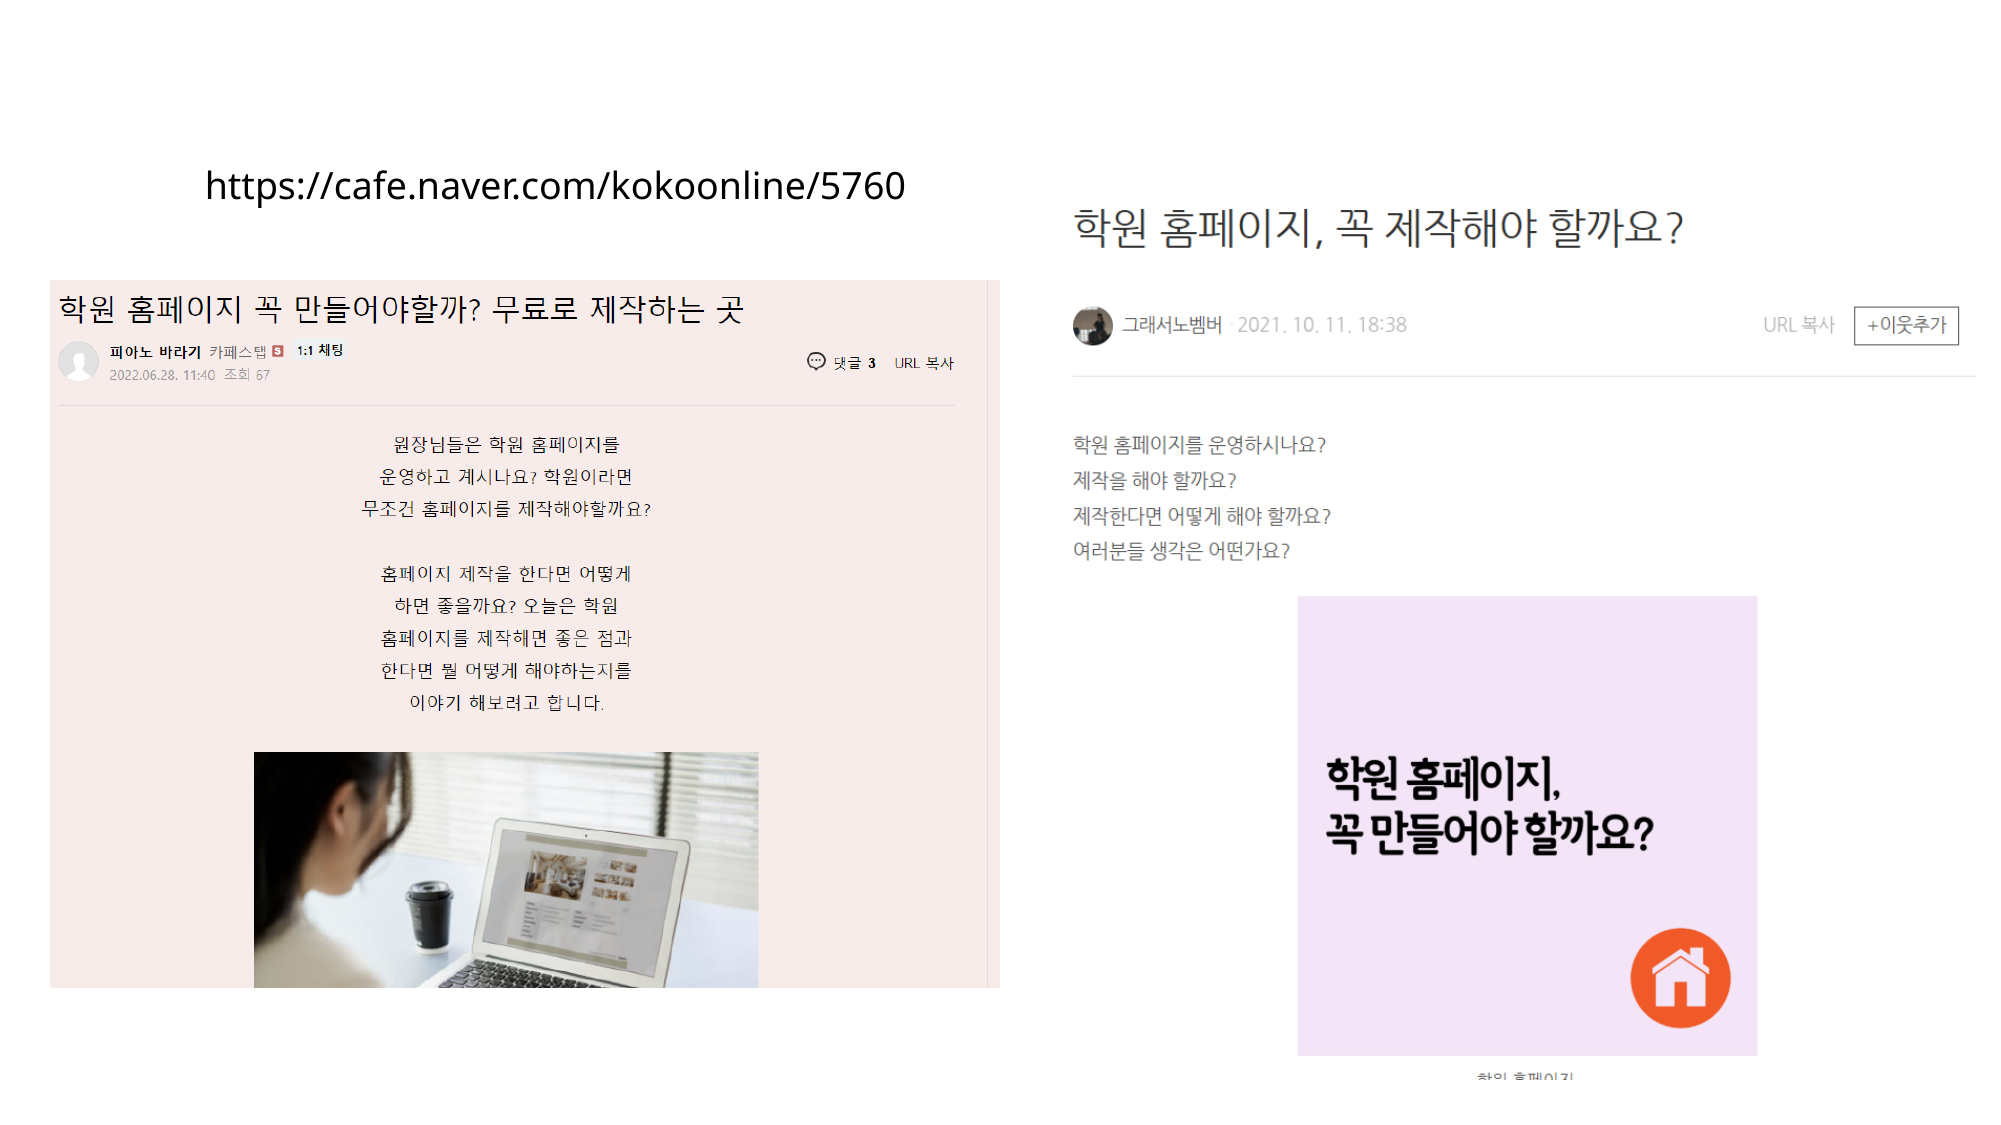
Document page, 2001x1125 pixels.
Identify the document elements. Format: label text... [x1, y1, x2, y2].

text_box https://cafe.naver.com/kokoonline/5760 [189, 154, 1190, 215]
picture [1051, 188, 1977, 1080]
picture [50, 280, 1000, 988]
